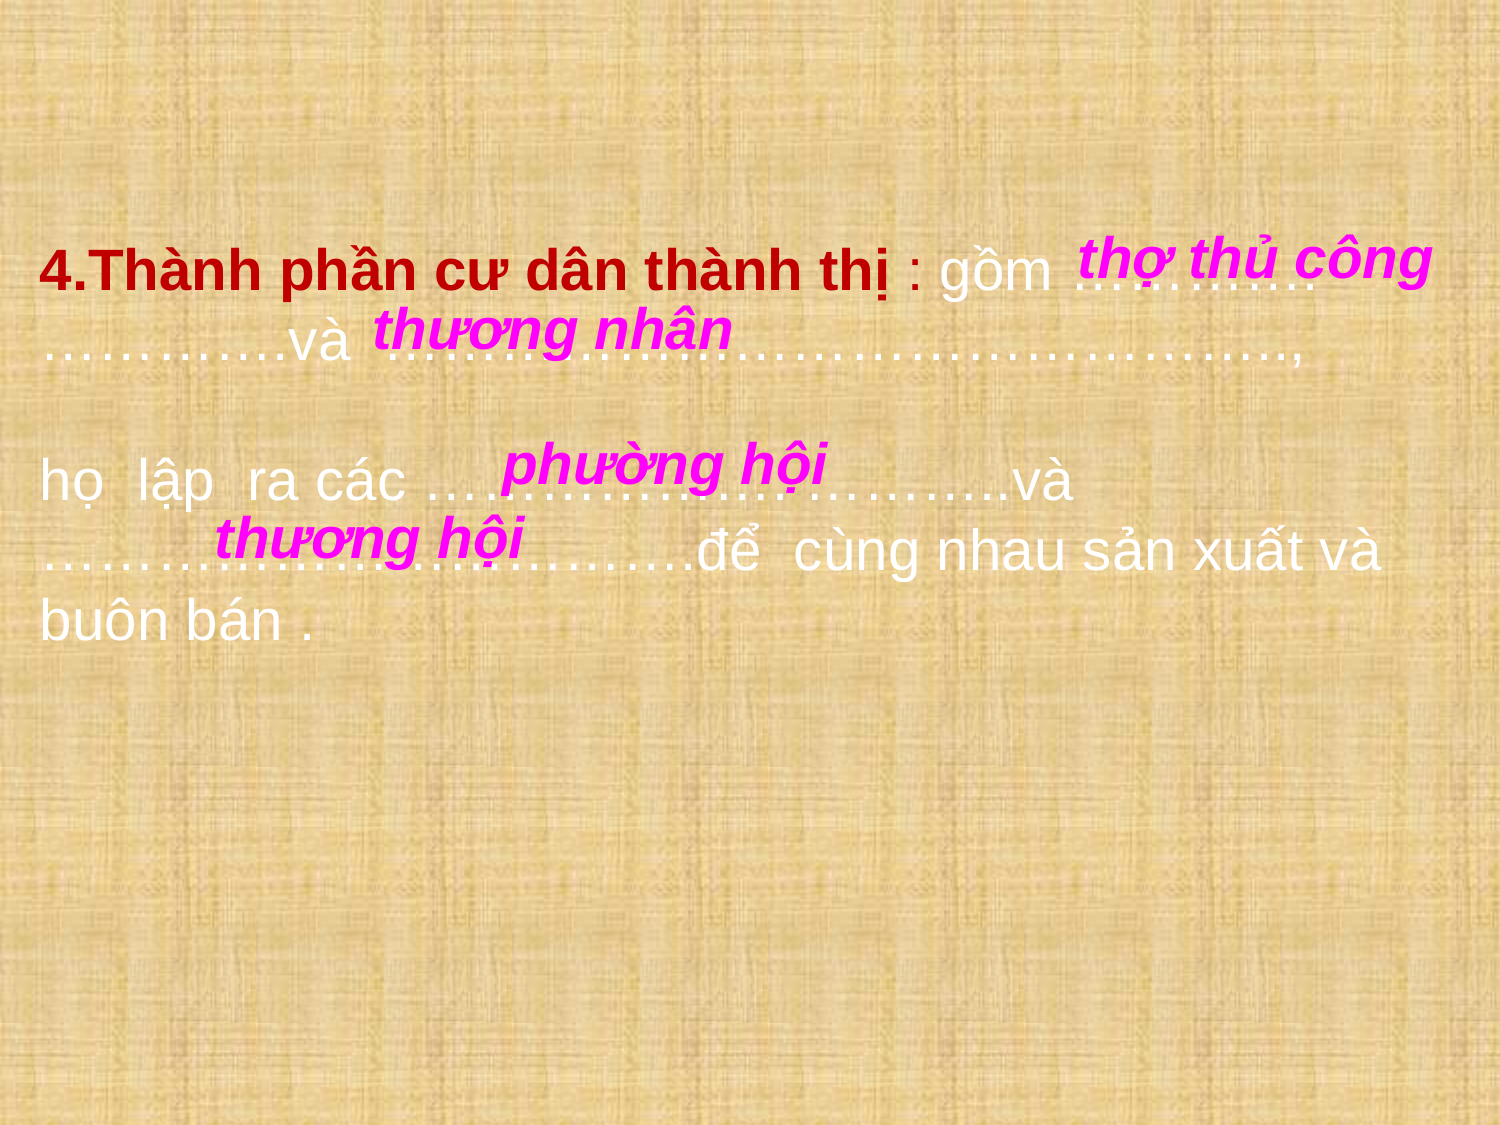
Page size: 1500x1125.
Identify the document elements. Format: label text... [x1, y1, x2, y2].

text_box thương nhân [357, 283, 749, 369]
text_box 4.Thành phần cư dân thành thị : gồm …………. ………….và ……………………………………….., họ lập ra các ………………. ………..và …………………………….để cùng nhau sản xuất và buôn bán . [24, 224, 1425, 660]
text_box thương hội [199, 493, 638, 578]
picture [0, 0, 1500, 1125]
text_box thợ thủ công [1063, 212, 1449, 298]
text_box phường hội [487, 418, 1013, 504]
